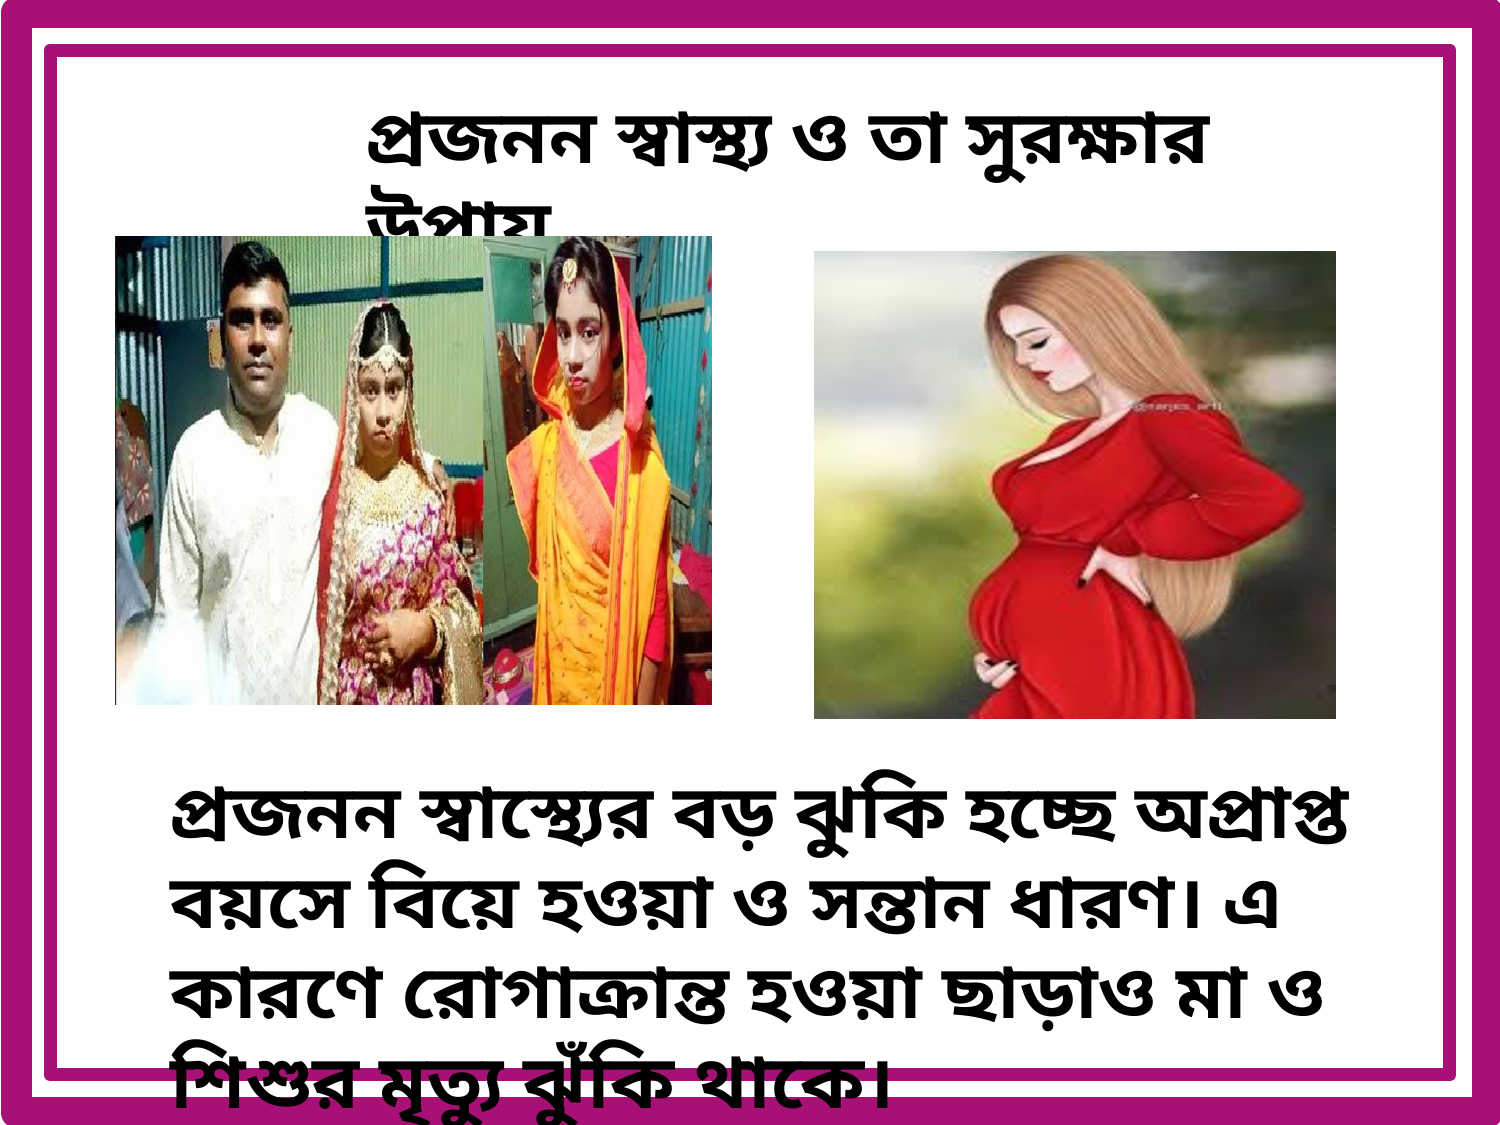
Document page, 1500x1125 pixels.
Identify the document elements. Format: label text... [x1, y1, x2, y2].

picture [115, 236, 712, 705]
picture [813, 251, 1337, 720]
text_box প্রজনন স্বাস্থ্য ও তা সুরক্ষার উপায় [351, 80, 1428, 276]
text_box প্রজনন স্বাস্থ্যের বড় ঝুকি হচ্ছে অপ্রাপ্ত বয়সে বিয়ে হওয়া ও সন্তান ধারণ। এ কারণে রোগাক্রান্ত হওয়া ছাড়াও মা ও শিশুর মৃত্যু ঝুঁকি থাকে। [155, 756, 1428, 1125]
